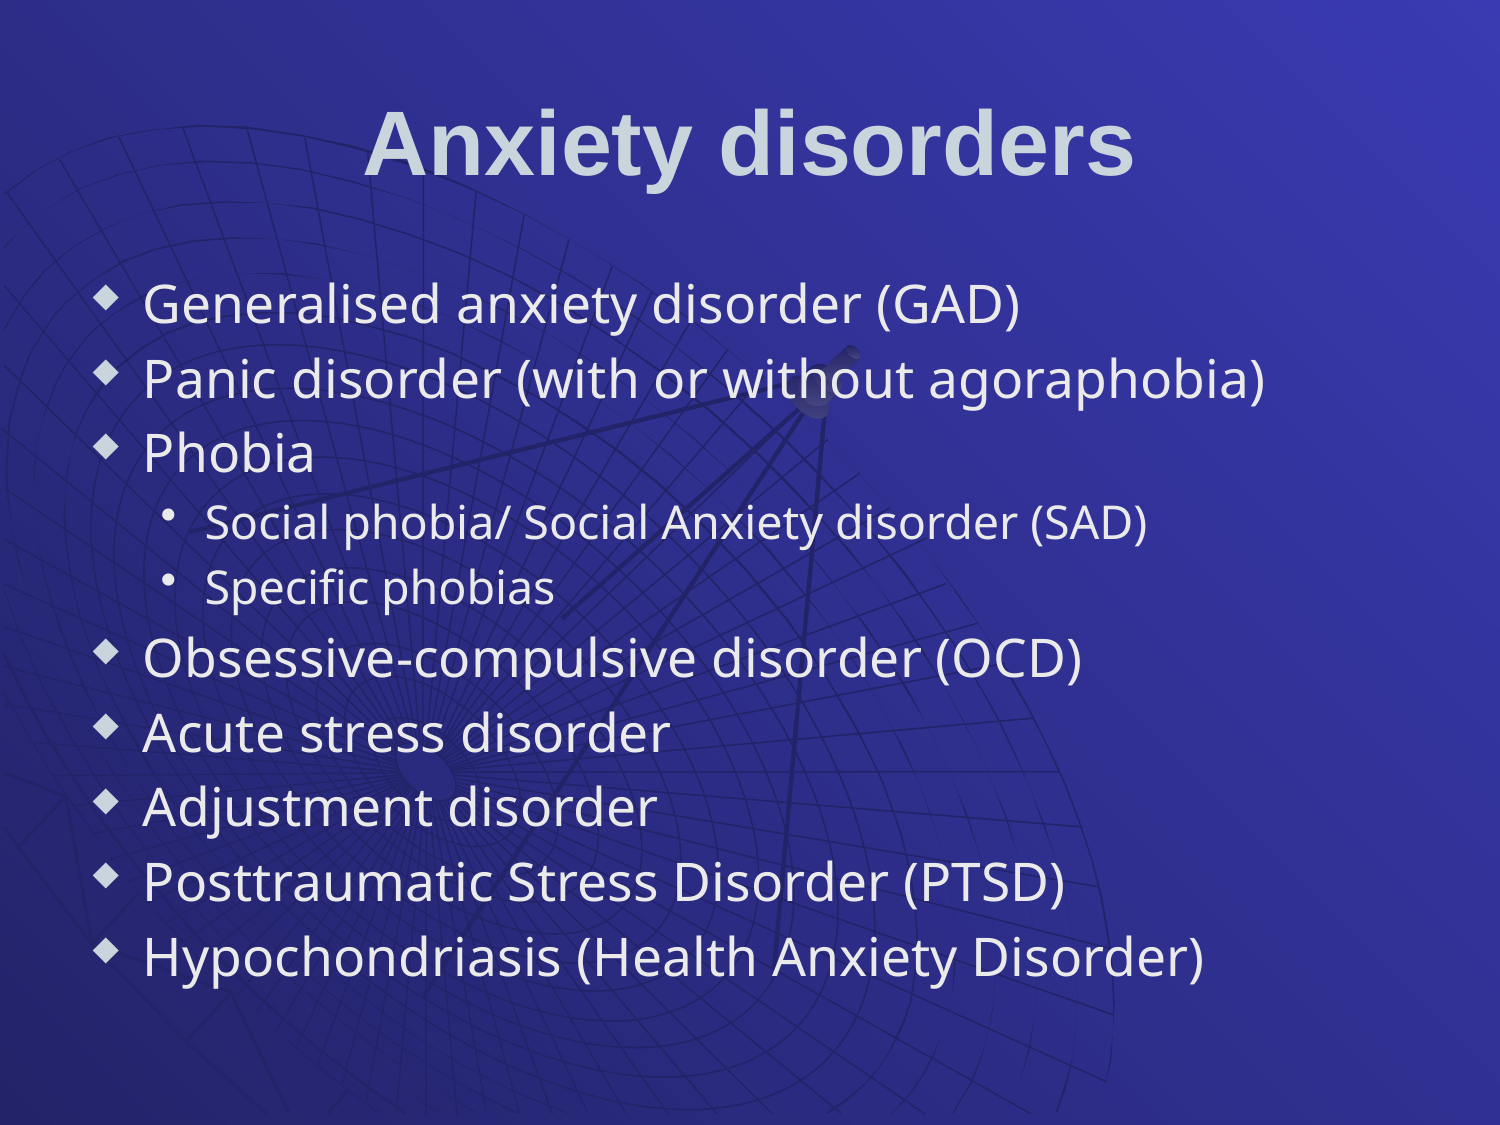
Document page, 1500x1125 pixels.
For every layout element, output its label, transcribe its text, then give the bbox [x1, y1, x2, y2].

list Generalised anxiety disorder (GAD) Panic disorder (with or without agoraphobia) Phobia Social phobia/ Social Anxiety disorder (SAD) Specific phobias Obsessive-compulsive disorder (OCD) Acute stress disorder Adjustment disorder Posttraumatic Stress Disorder (PTSD) Hypochondriasis (Health Anxiety Disorder) [74, 262, 1426, 1006]
title Anxiety disorders [74, 45, 1426, 233]
